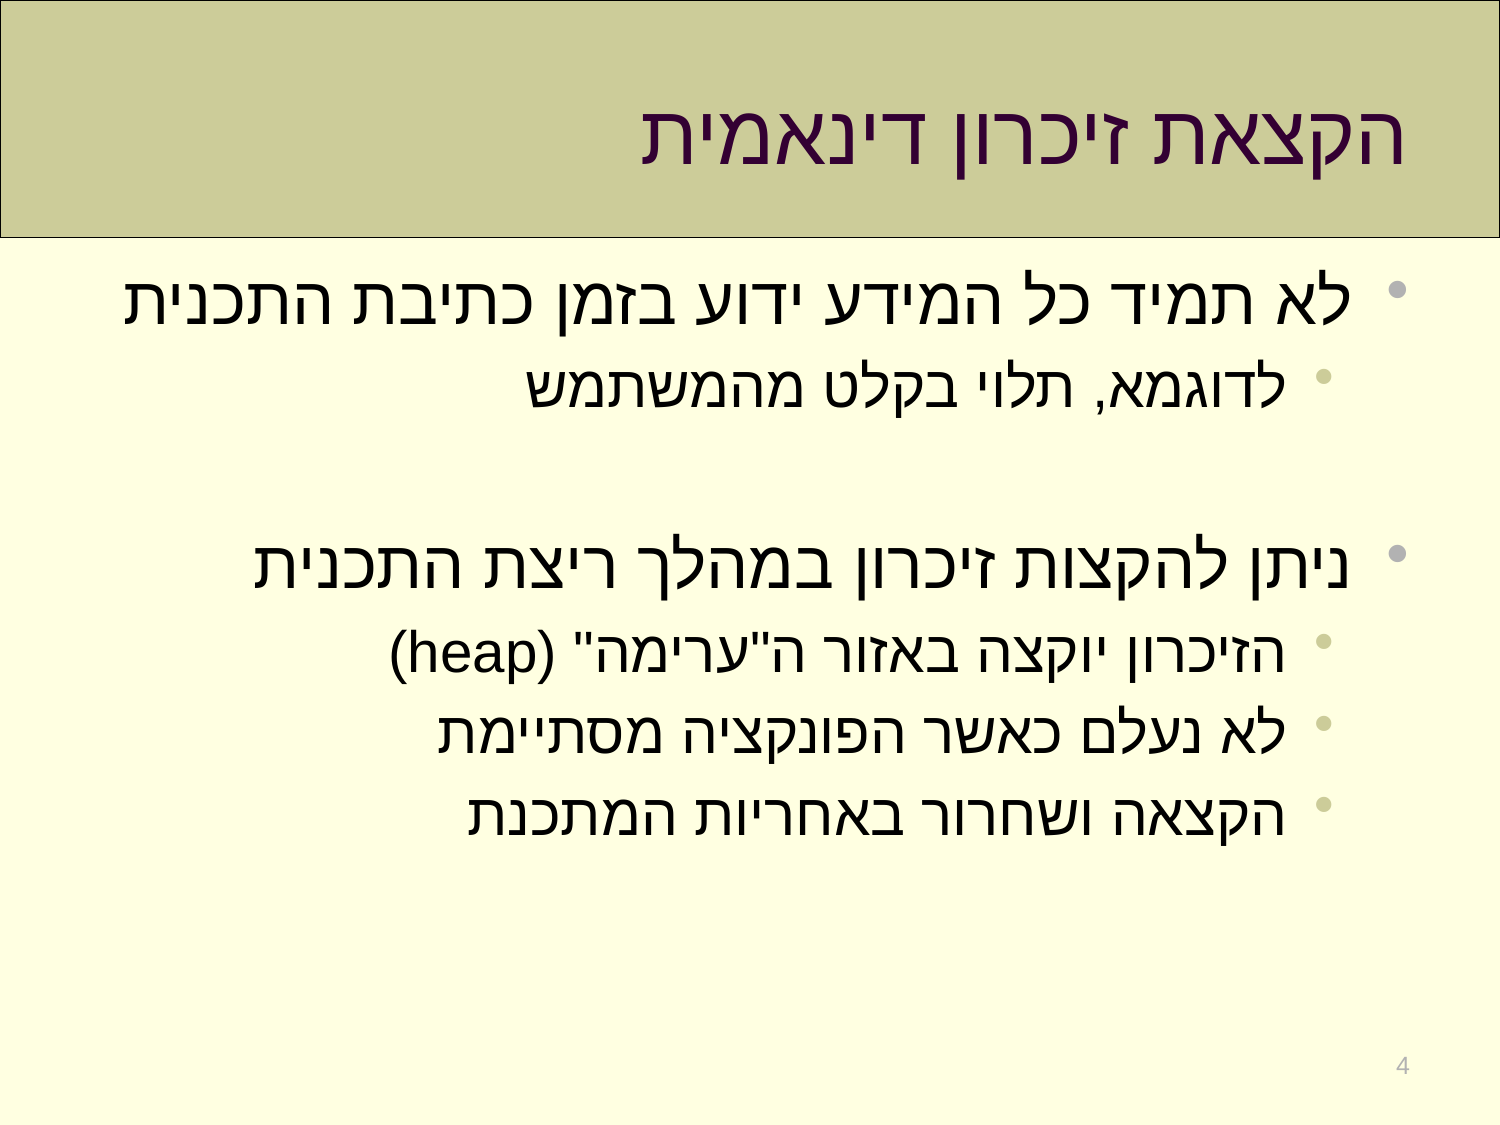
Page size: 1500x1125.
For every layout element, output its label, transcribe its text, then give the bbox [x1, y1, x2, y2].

title הקצאת זיכרון דינאמית [74, 37, 1426, 226]
slide_number 4 [1074, 1042, 1425, 1103]
list לא תמיד כל המידע ידוע בזמן כתיבת התכנית לדוגמא, תלוי בקלט מהמשתמש ניתן להקצות זיכרון במהלך ריצת התכנית הזיכרון יוקצה באזור ה"ערימה" (heap) לא נעלם כאשר הפונקציה מסתיימת הקצאה ושחרור באחריות המתכנת [74, 249, 1426, 1051]
